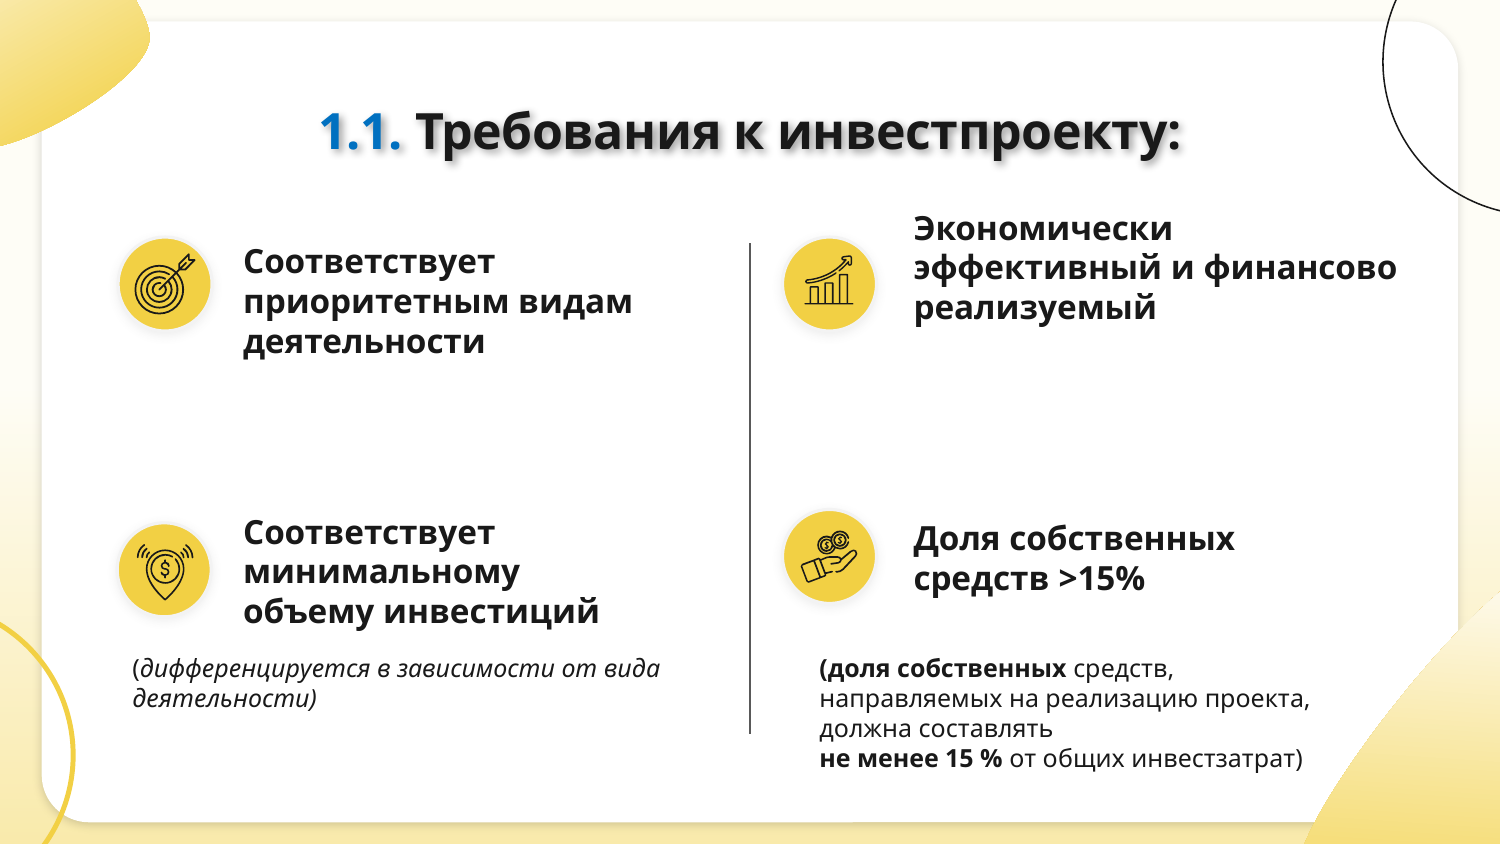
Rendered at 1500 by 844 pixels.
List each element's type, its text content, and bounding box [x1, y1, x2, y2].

text_box [118, 237, 213, 332]
text_box [782, 509, 877, 604]
text_box 1.1. Требования к инвестпроекту: [301, 84, 1199, 189]
subtitle Соответствует приоритетным видам деятельности [228, 235, 723, 376]
subtitle (доля собственных средств, направляемых на реализацию проекта, должна составлять не менее 15 % от общих инвестзатрат) [804, 637, 1352, 786]
text_box [138, 609, 191, 617]
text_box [804, 255, 854, 305]
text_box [136, 543, 194, 601]
text_box [782, 237, 877, 332]
subtitle (дифференцируется в зависимости от вида деятельности) [117, 637, 750, 795]
subtitle Доля собственных средств >15% [898, 518, 1320, 612]
subtitle Экономически эффективный и финансово реализуемый [898, 243, 1438, 342]
text_box [117, 522, 212, 604]
subtitle Соответствует минимальному объему инвестиций [228, 509, 720, 646]
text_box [800, 530, 859, 584]
text_box [134, 253, 196, 315]
